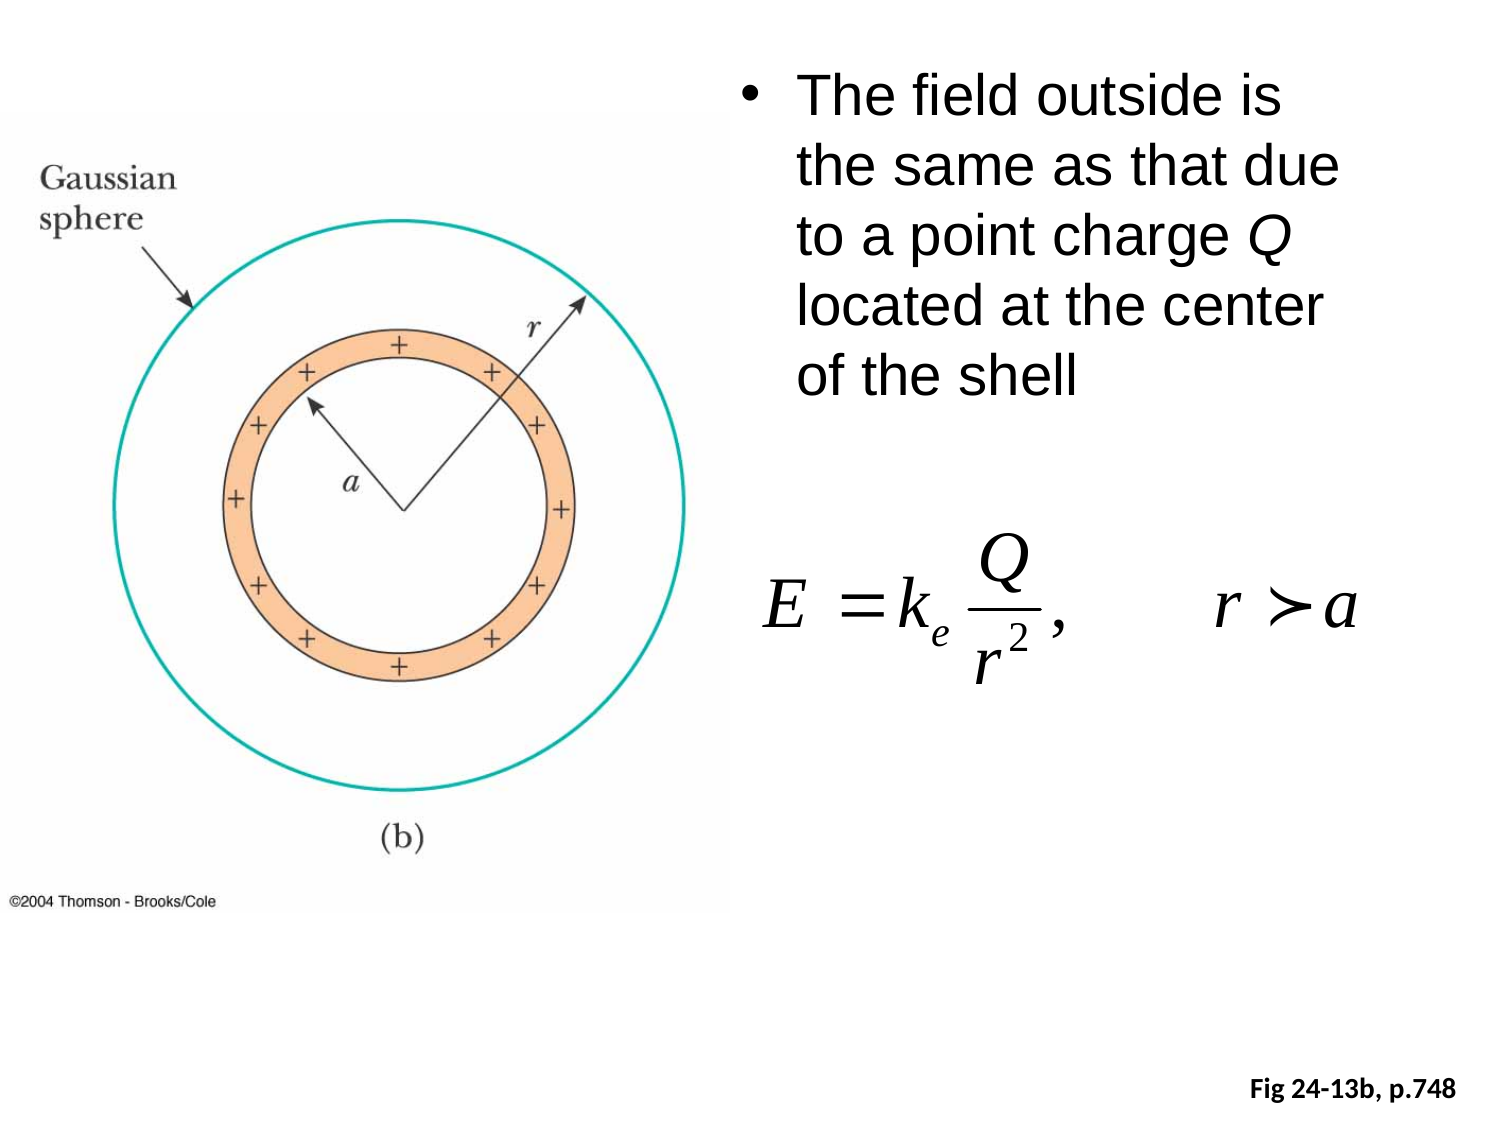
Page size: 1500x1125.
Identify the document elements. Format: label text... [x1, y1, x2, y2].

list The field outside is the same as that due to a point charge Q located at the center of the shell [724, 50, 1388, 725]
text_box Fig 24-13b, p.748 [1235, 1062, 1472, 1113]
text_box [0, 112, 730, 913]
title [749, 512, 1374, 701]
